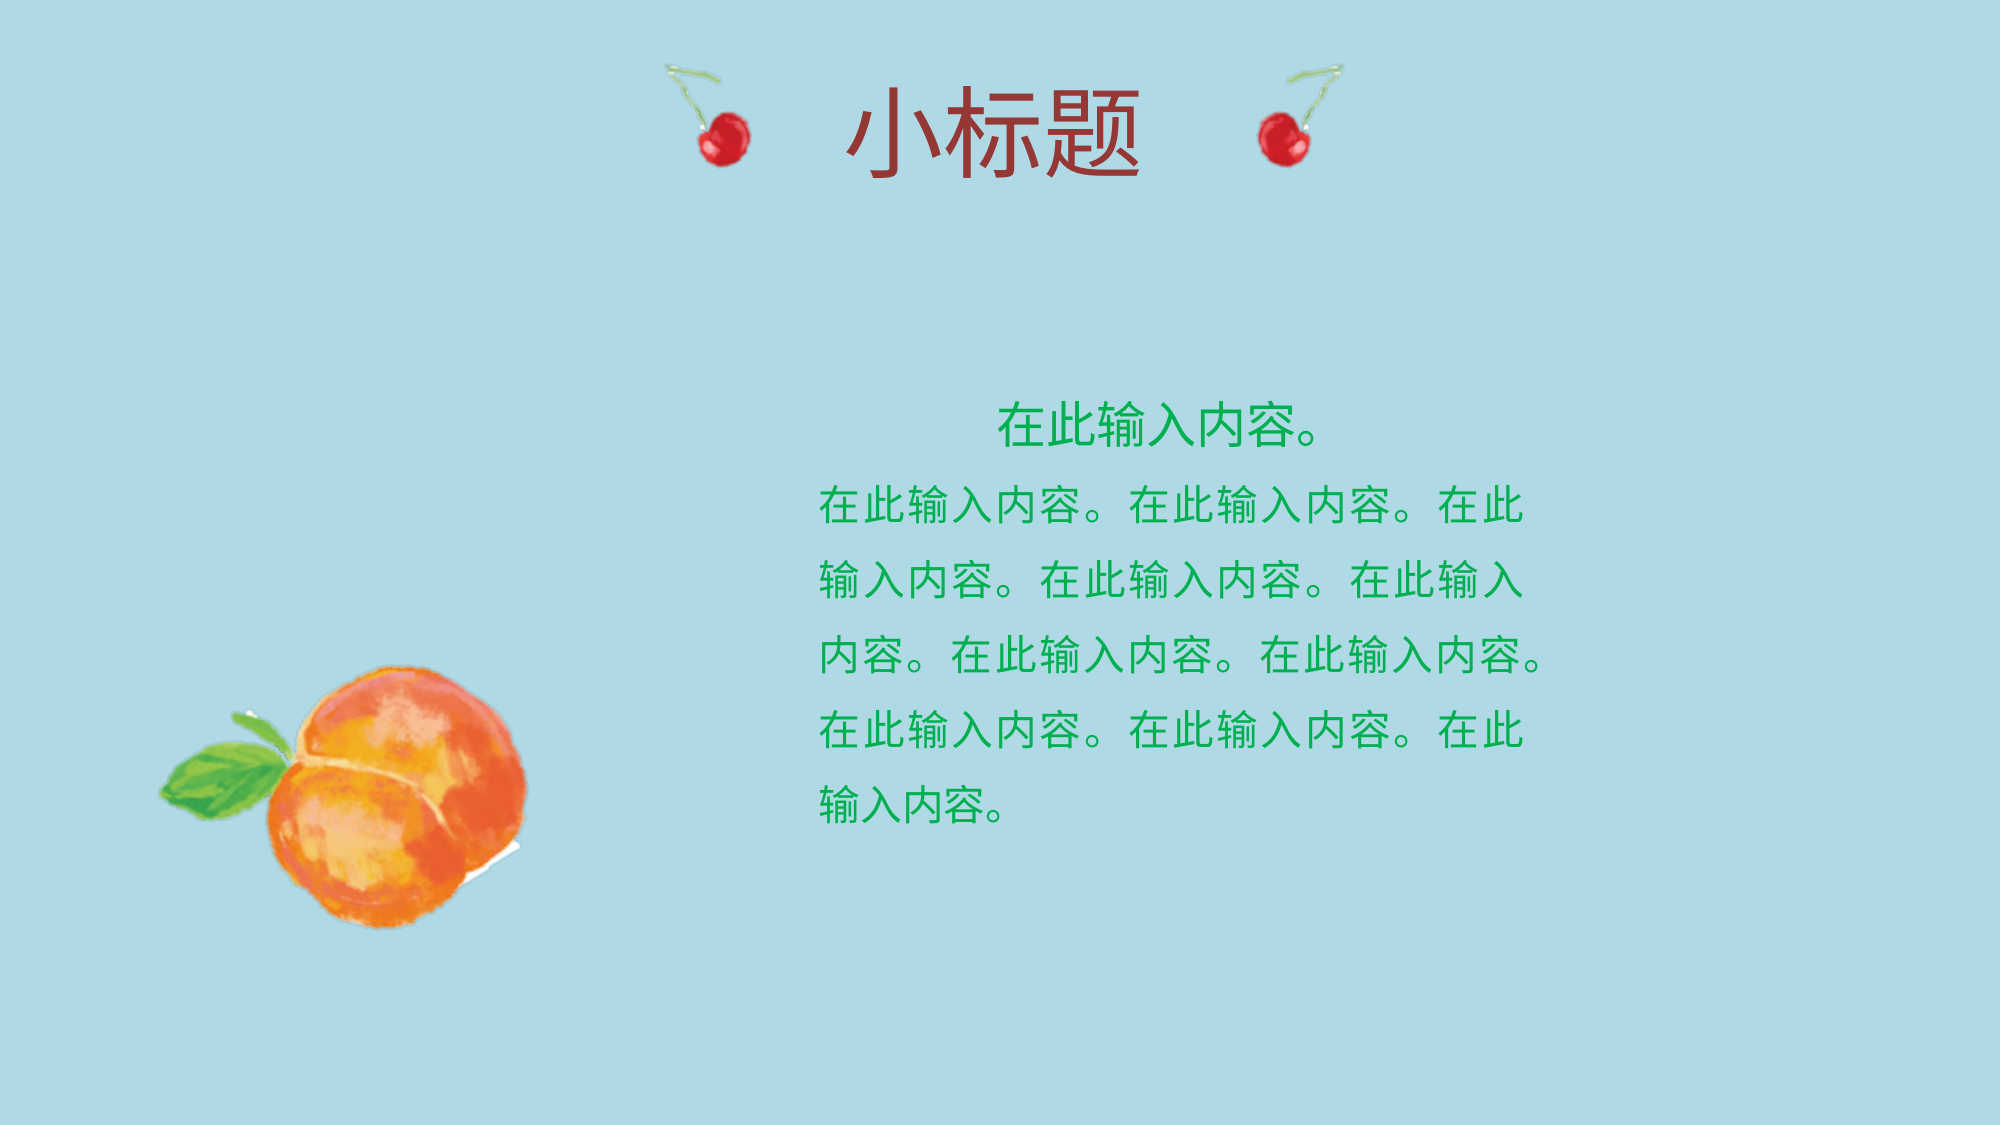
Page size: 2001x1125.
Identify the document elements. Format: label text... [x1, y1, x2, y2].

text_box 在此输入内容。 在此输入内容。在此输入内容。在此输入内容。在此输入内容。在此输入内容。在此输入内容。在此输入内容。在此输入内容。在此输入内容。在此输入内容。 [803, 356, 1539, 837]
text_box 小标题 [828, 62, 1172, 198]
picture [1067, 0, 1685, 535]
picture [0, 0, 941, 1070]
